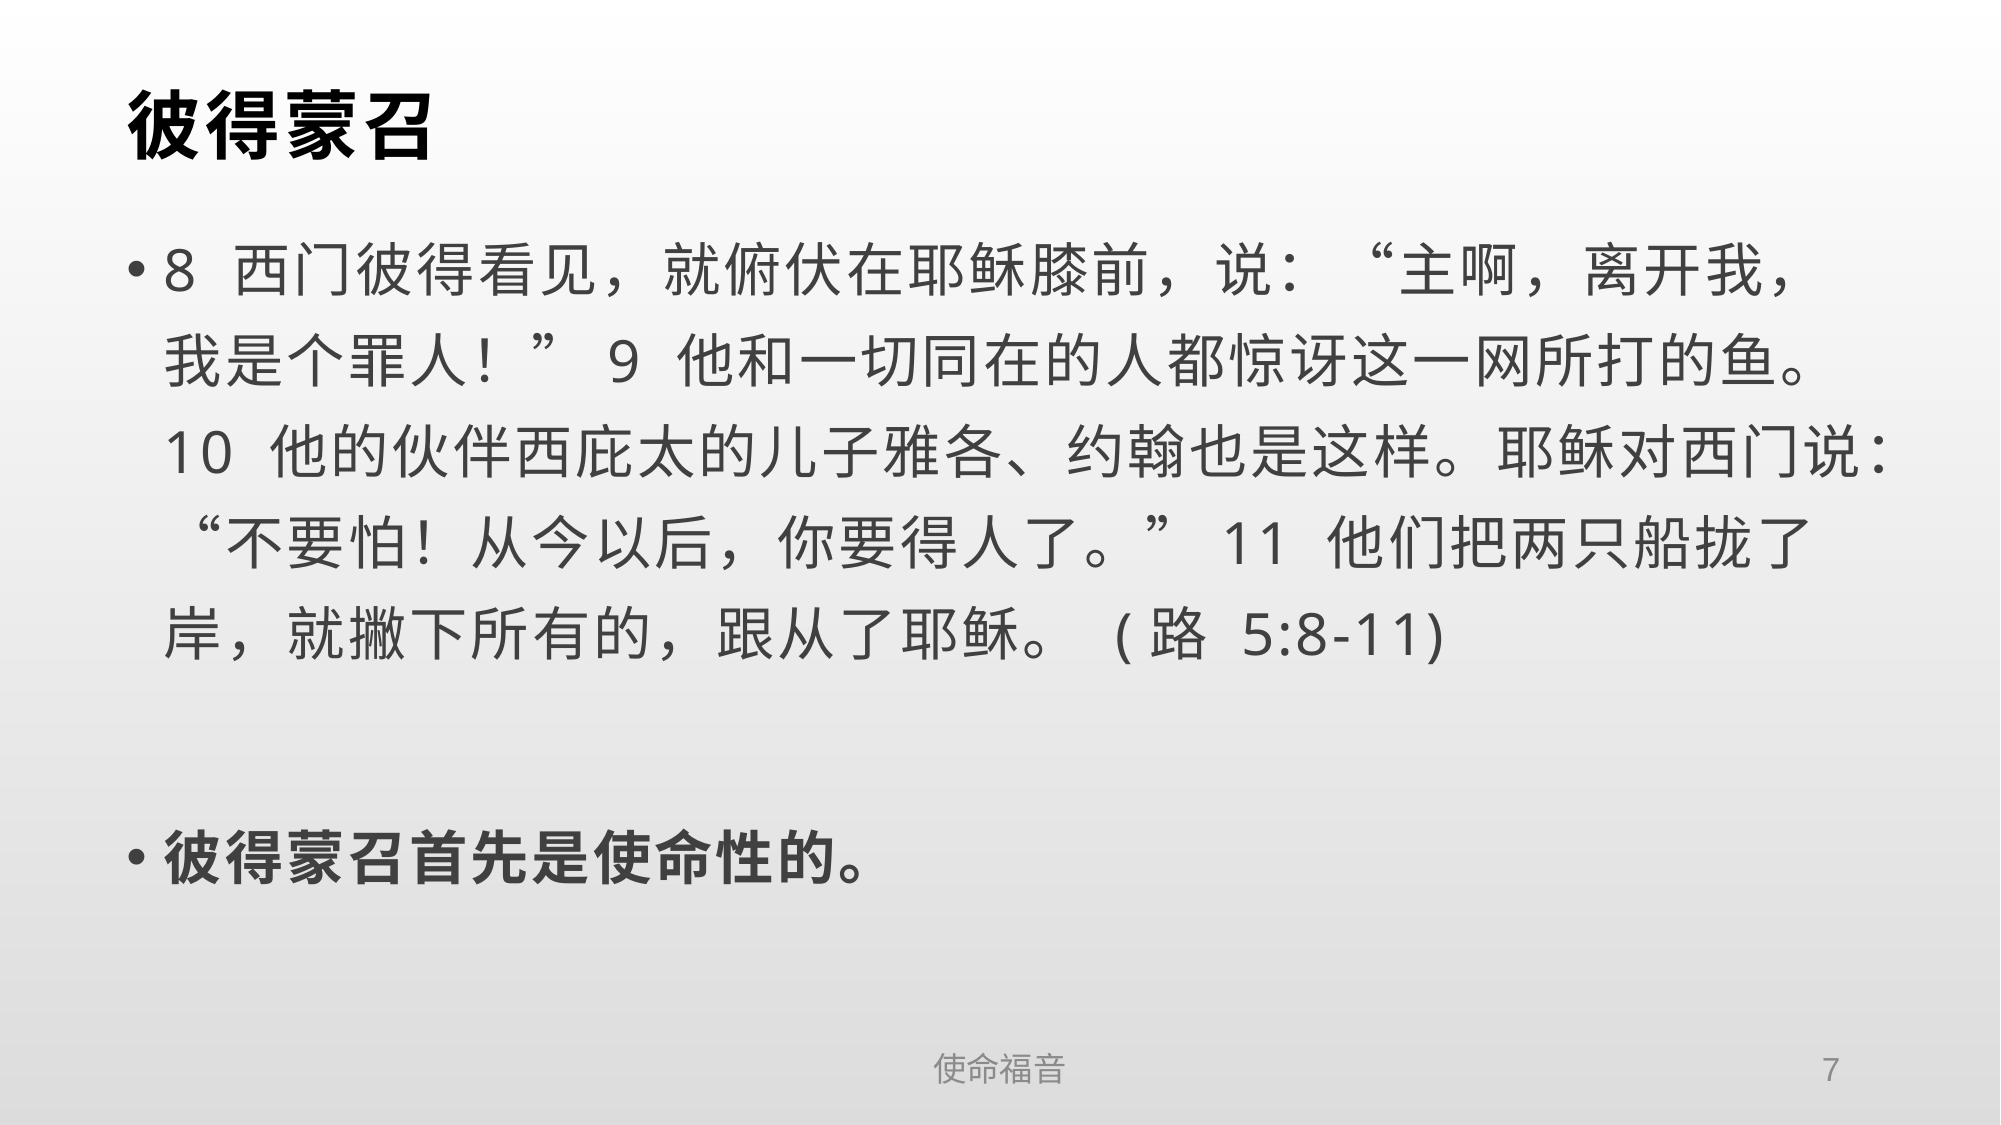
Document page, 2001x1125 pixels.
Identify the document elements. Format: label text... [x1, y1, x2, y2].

list 8 西门彼得看见，就俯伏在耶稣膝前，说：“主啊，离开我，我是个罪人！”9 他和一切同在的人都惊讶这一网所打的鱼。10 他的伙伴西庇太的儿子雅各、约翰也是这样。耶稣对西门说：“不要怕！从今以后，你要得人了。”11 他们把两只船拢了岸，就撇下所有的，跟从了耶稣。 (路 5:8-11) 彼得蒙召首先是使命性的。 [109, 212, 1891, 1040]
footer 使命福音 [675, 1041, 1325, 1094]
title 彼得蒙召 [109, 70, 1891, 178]
slide_number 7 [1412, 1041, 1856, 1094]
